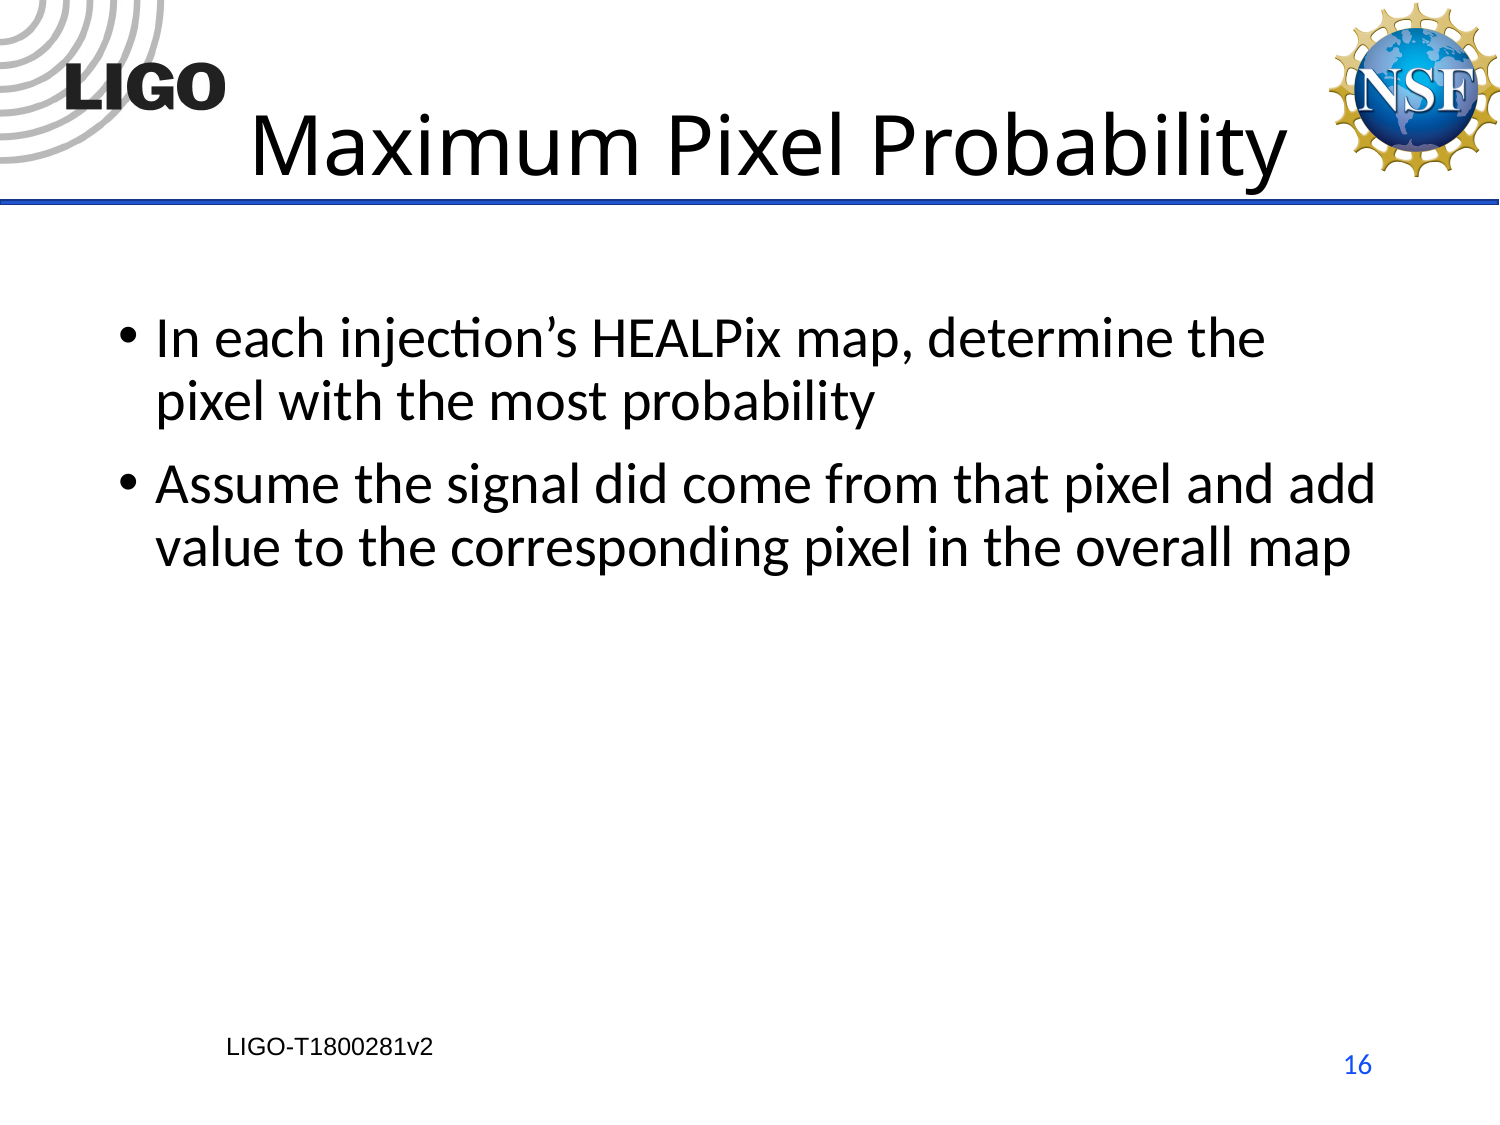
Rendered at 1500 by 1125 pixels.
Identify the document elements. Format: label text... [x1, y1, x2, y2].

slide_number 16 [1074, 1025, 1388, 1100]
picture [0, 0, 225, 164]
title Maximum Pixel Probability [174, 12, 1363, 200]
text_box [142, 370, 173, 447]
picture [1326, 0, 1500, 180]
text_box In each injection’s HEALPix map, determine the pixel with the most probability Assume the signal did come from that pixel and add value to the corresponding pixel in the overall map [103, 299, 1397, 1014]
